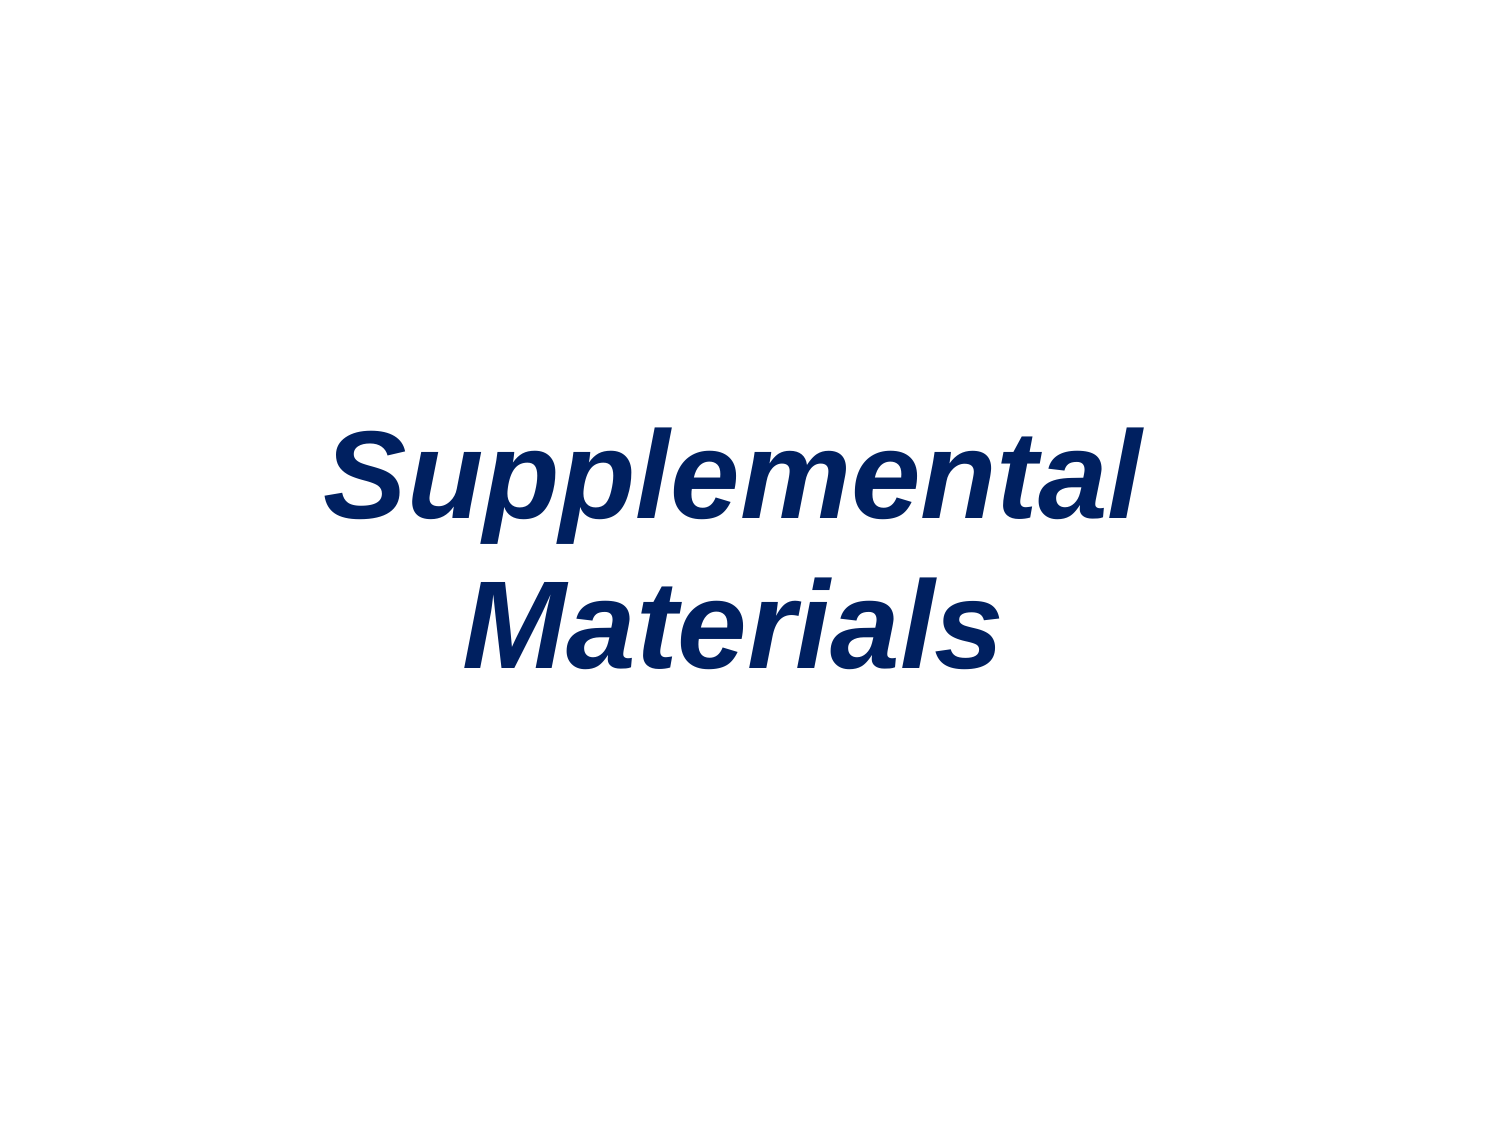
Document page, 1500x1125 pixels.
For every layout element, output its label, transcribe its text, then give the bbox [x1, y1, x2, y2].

text_box Supplemental Materials [51, 412, 1416, 675]
